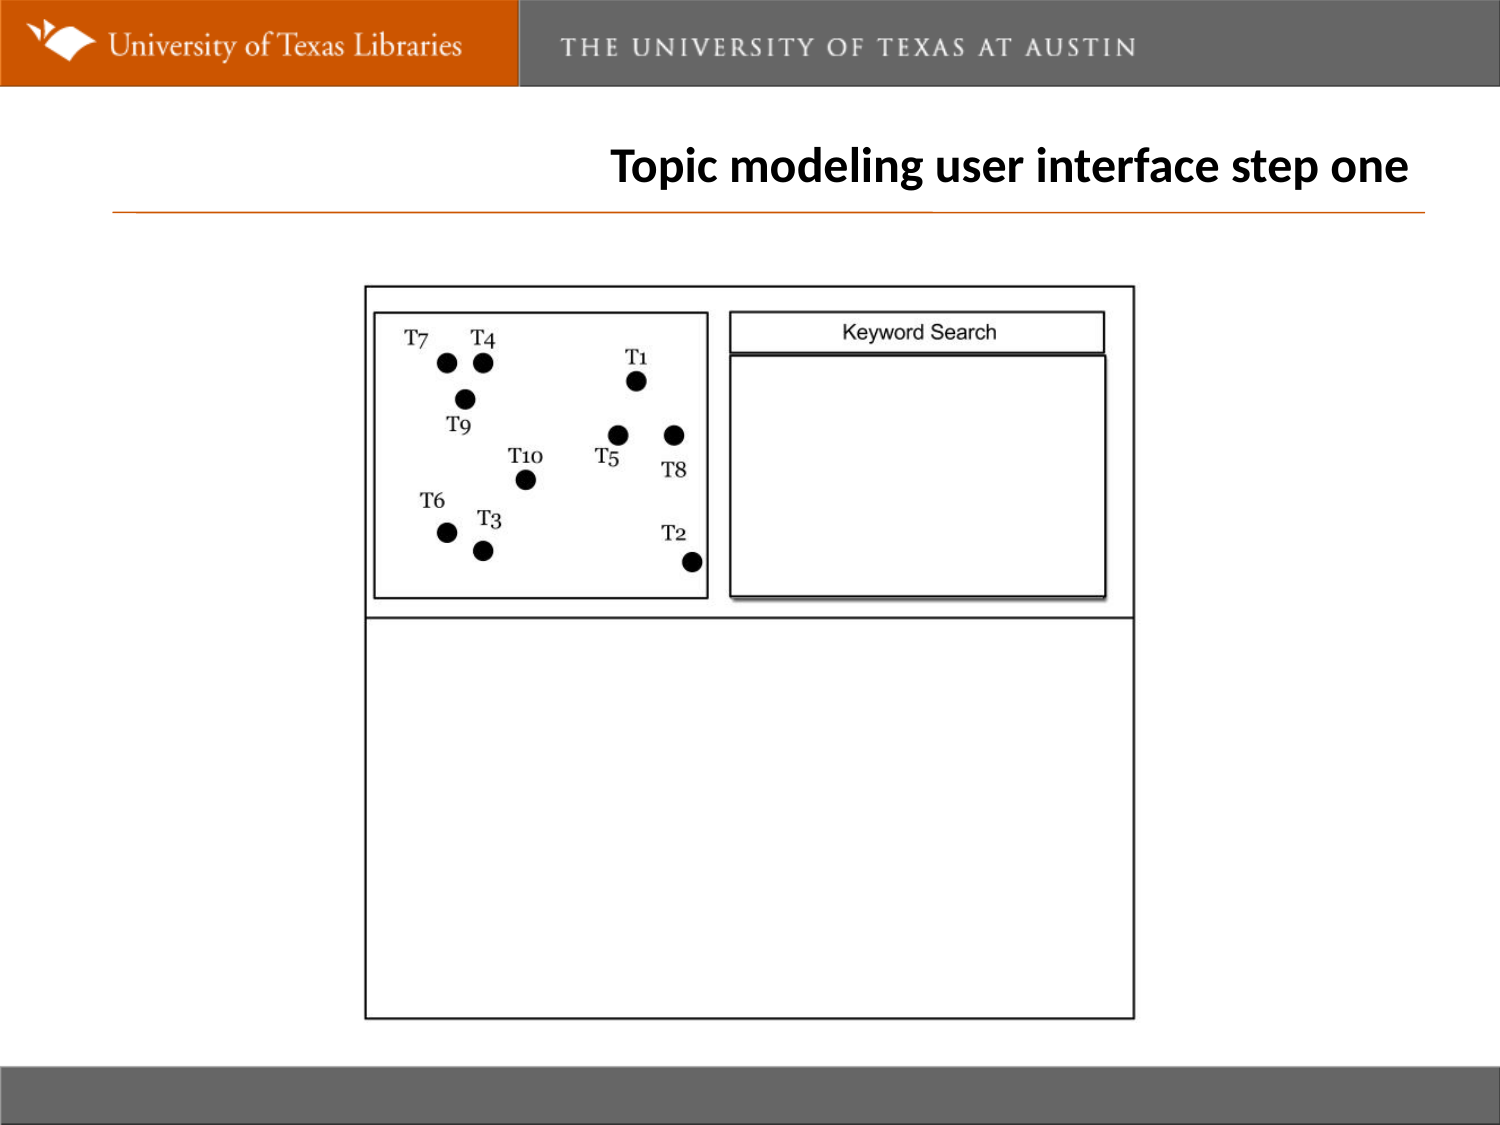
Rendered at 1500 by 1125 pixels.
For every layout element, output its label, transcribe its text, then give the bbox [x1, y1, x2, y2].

text_box Topic modeling user interface step one [99, 124, 1425, 263]
picture [0, 0, 1500, 1125]
